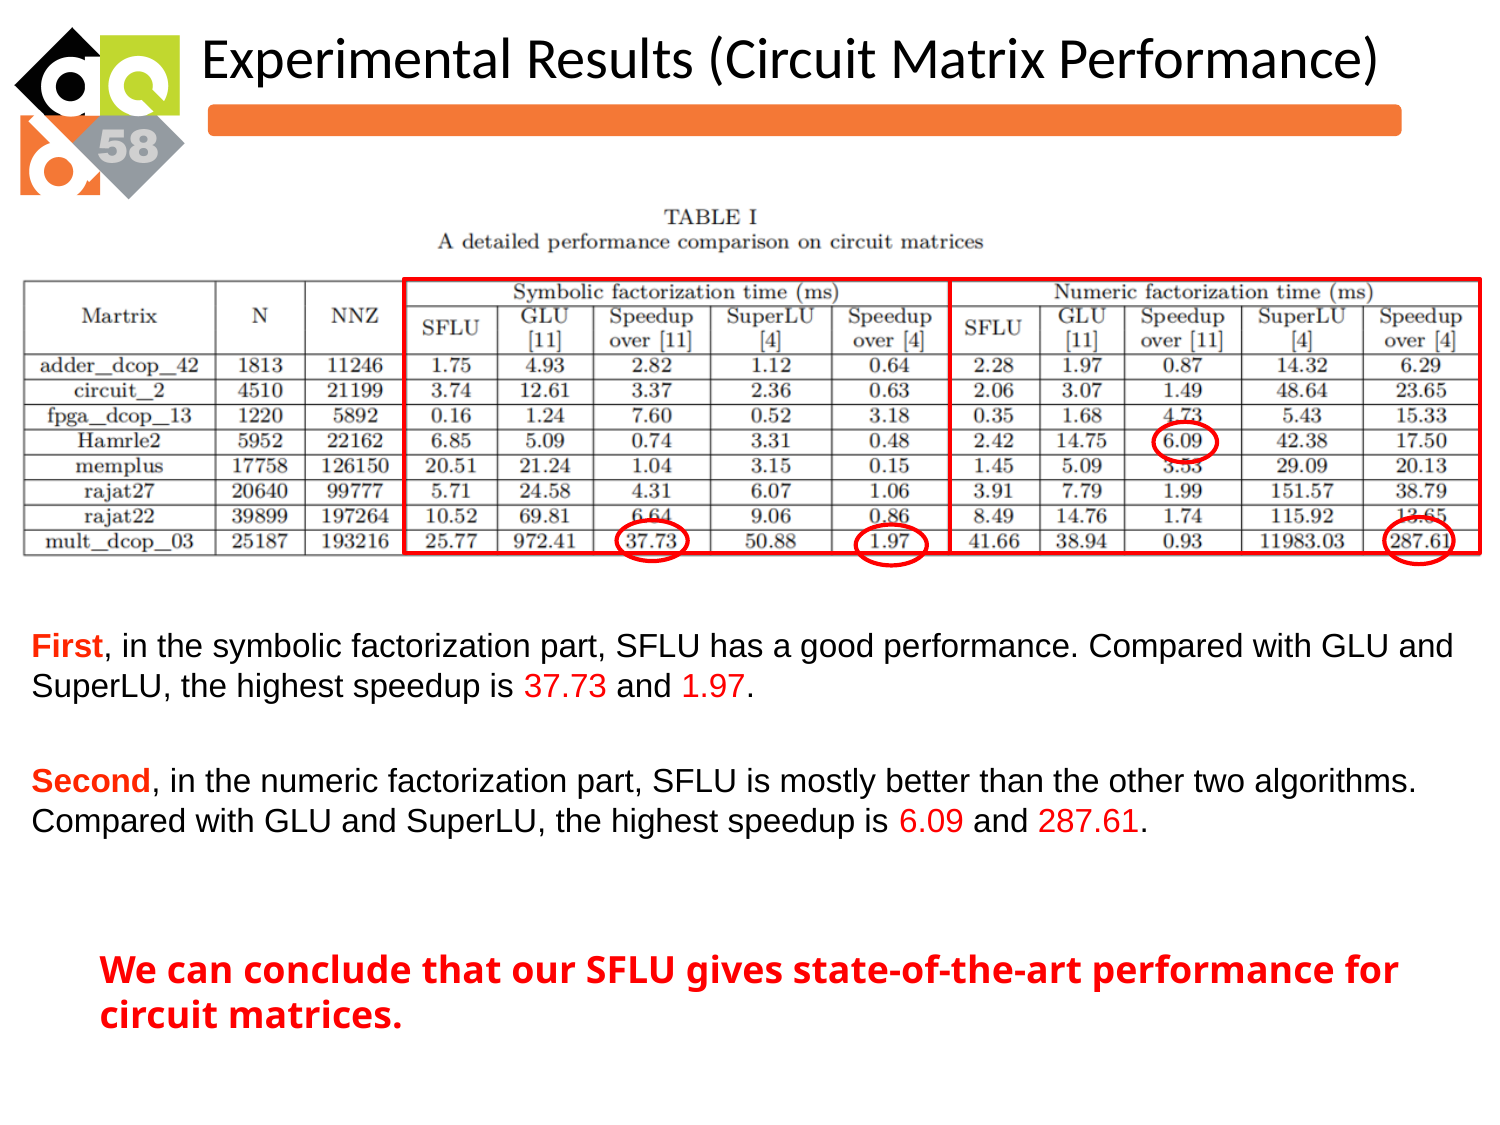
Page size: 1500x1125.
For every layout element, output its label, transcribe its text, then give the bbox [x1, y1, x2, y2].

text_box Second, in the numeric factorization part, SFLU is mostly better than the other two algorithms. Compared with GLU and SuperLU, the highest speedup is 6.09 and 287.61. [25, 753, 1475, 845]
text_box First, in the symbolic factorization part, SFLU has a good performance. Compared with GLU and SuperLU, the highest speedup is 37.73 and 1.97. [25, 619, 1475, 711]
text_box We can conclude that our SFLU gives state-of-the-art performance for circuit matrices. [84, 938, 1454, 1044]
text_box Experimental Results (Circuit Matrix Performance) [195, 12, 1420, 98]
picture [0, 27, 1500, 586]
